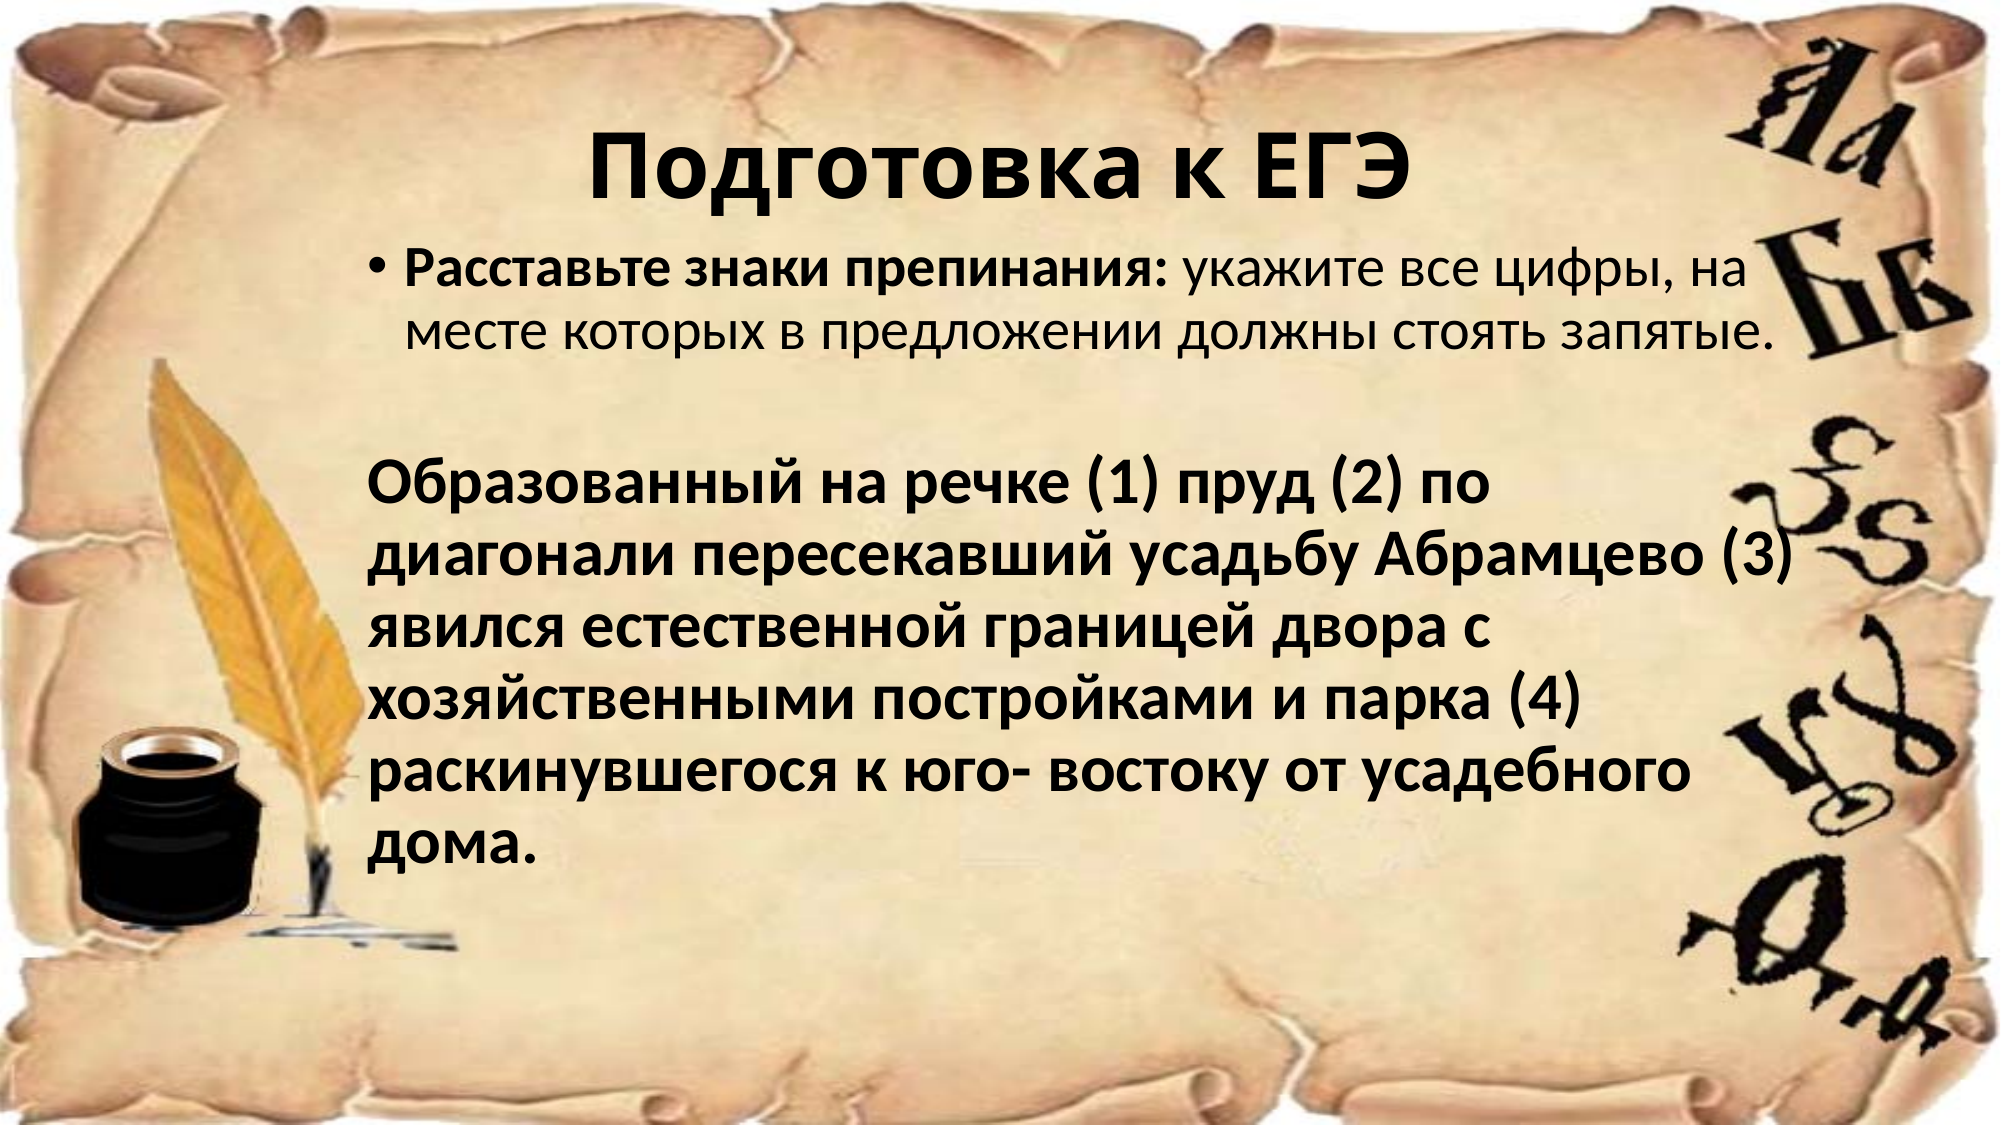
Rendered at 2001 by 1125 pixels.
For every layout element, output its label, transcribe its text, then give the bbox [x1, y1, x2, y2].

list Расставьте знаки препинания: укажите все цифры, на месте которых в предложении должны стоять запятые. Образованный на речке (1) пруд (2) по диагонали пересекавший усадьбу Абрамцево (3) явился естественной границей двора с хозяйственными постройками и парка (4) раскинувшегося к юго- востоку от усадебного дома. [352, 228, 1823, 986]
picture [0, 0, 2001, 1125]
title Подготовка к ЕГЭ [137, 59, 1863, 278]
